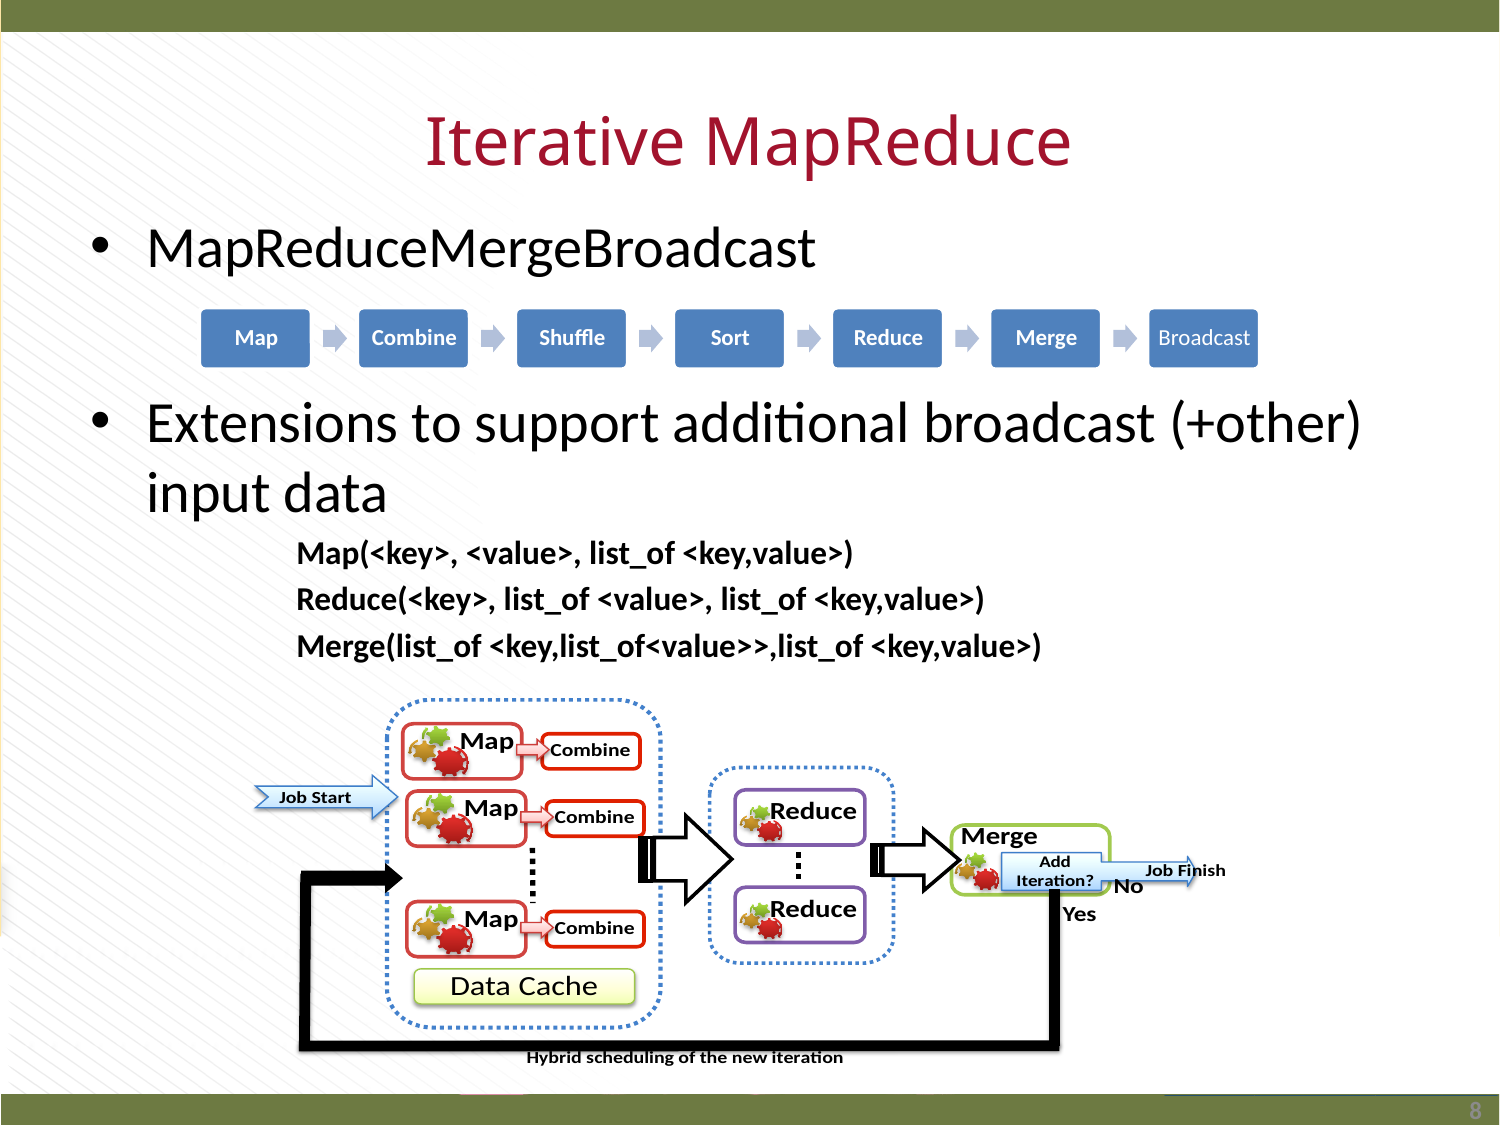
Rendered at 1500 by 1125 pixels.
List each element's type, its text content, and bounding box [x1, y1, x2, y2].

list MapReduceMergeBroadcast Extensions to support additional broadcast (+other) input data Map(<key>, <value>, list_of <key,value>) Reduce(<key>, list_of <value>, list_of <key,value>) Merge(list_of <key,list_of<value>>,list_of <key,value>) [75, 202, 1425, 1048]
slide_number 8 [1147, 1079, 1498, 1125]
title Iterative MapReduce [75, 45, 1425, 202]
picture [0, 0, 1500, 1125]
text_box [198, 307, 1261, 370]
